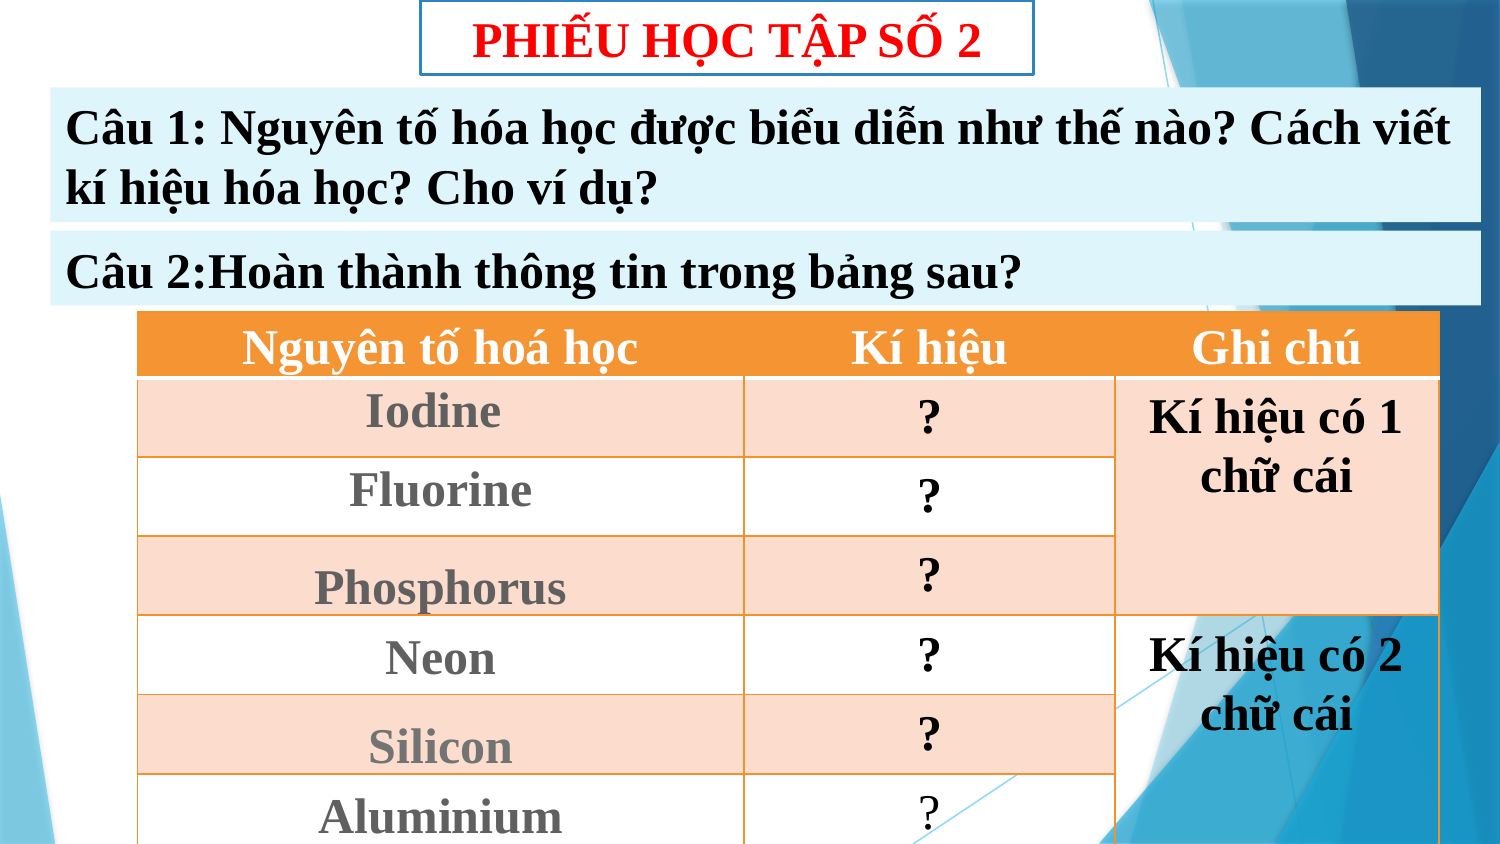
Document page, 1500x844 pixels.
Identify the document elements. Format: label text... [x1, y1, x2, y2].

table_cell ? [745, 380, 1114, 456]
table_cell Aluminium [138, 775, 743, 844]
table_cell ? [745, 695, 1114, 773]
table_cell Neon [138, 616, 743, 694]
table_cell Kí hiệu có 2 chữ cái [1116, 616, 1438, 844]
table_cell Phosphorus [138, 537, 743, 614]
table_header Ghi chú [1115, 313, 1438, 376]
table_cell Silicon [138, 695, 743, 773]
table_cell ? [745, 537, 1114, 614]
table_cell Iodine [138, 380, 743, 456]
table_cell Fluorine [138, 458, 743, 535]
text_box PHIẾU HỌC TẬP SỐ 2 [419, 0, 1035, 76]
text_box Câu 1: Nguyên tố hóa học được biểu diễn như thế nào? Cách viết kí hiệu hóa học? Cho ví dụ? [50, 87, 1481, 223]
table_cell Kí hiệu có 1 chữ cái [1116, 380, 1438, 614]
table_cell ? [745, 458, 1114, 535]
table_header Nguyên tố hoá học [138, 313, 744, 376]
table_cell ? [745, 775, 1114, 844]
table_header Kí hiệu [744, 313, 1115, 376]
text_box Câu 2:Hoàn thành thông tin trong bảng sau? [50, 230, 1481, 306]
table_cell ? [745, 616, 1114, 694]
